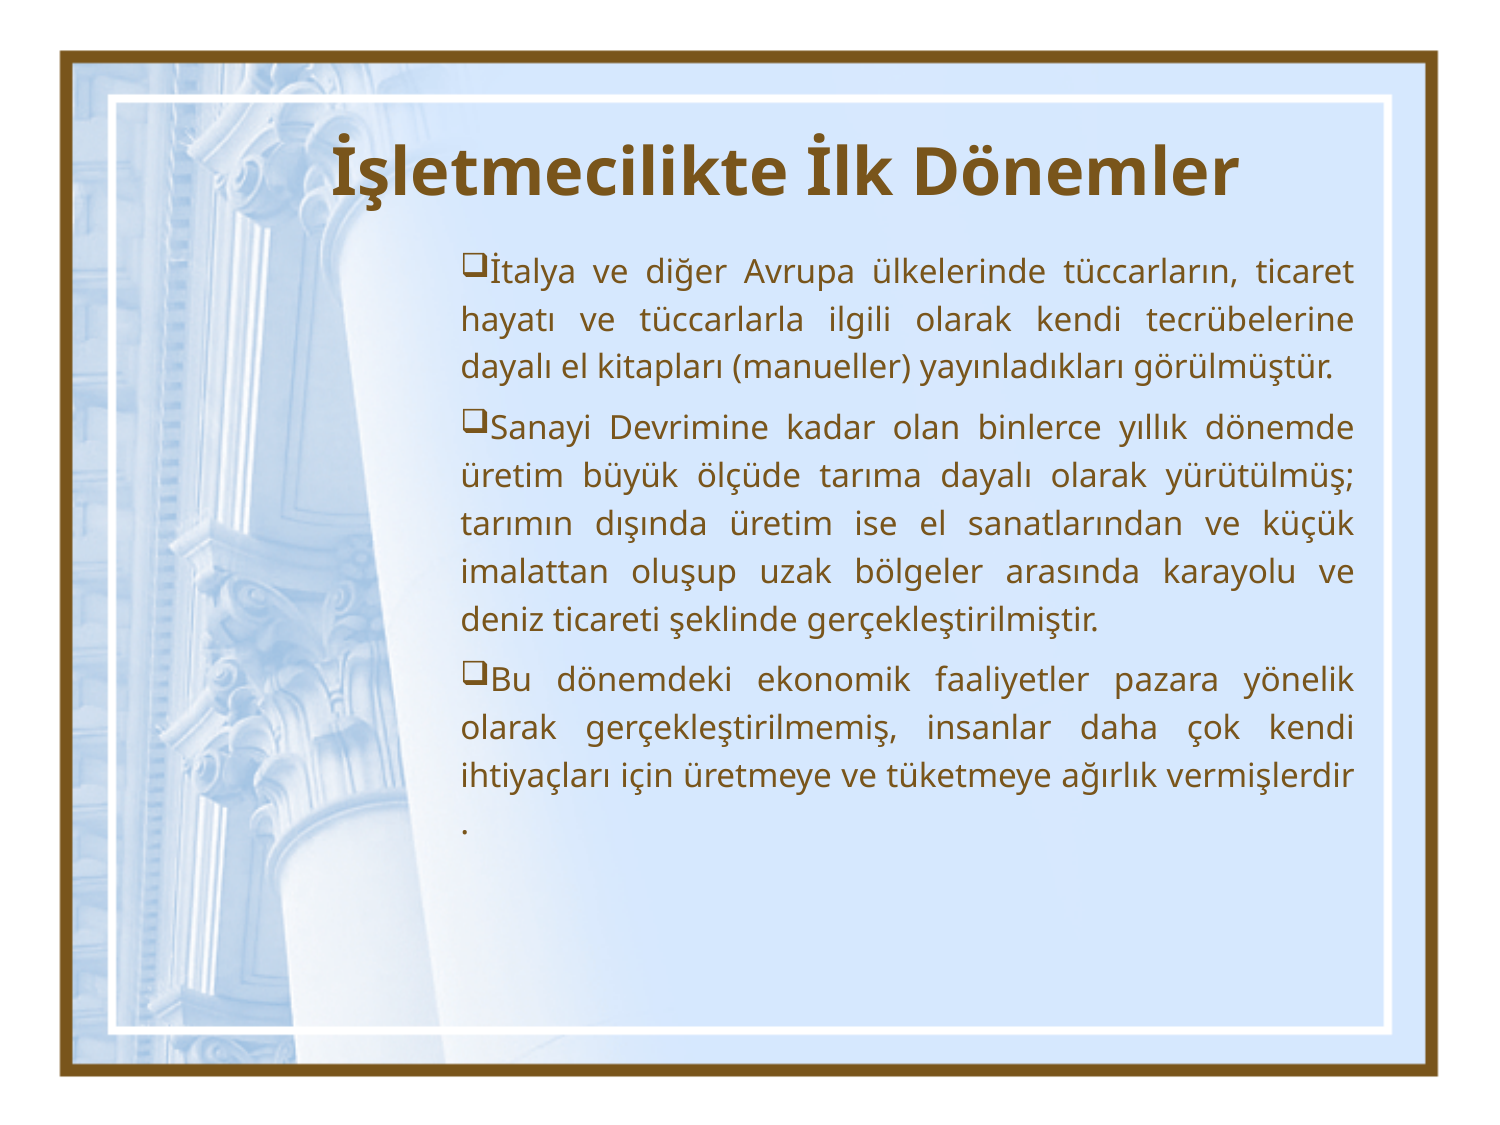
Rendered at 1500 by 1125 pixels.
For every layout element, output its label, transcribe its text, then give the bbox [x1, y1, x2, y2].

title İşletmecilikte İlk Dönemler [316, 93, 1327, 244]
picture [0, 0, 1500, 1125]
list İtalya ve diğer Avrupa ülkelerinde tüccarların, ticaret hayatı ve tüccarlarla ilgili olarak kendi tecrübelerine dayalı el kitapları (manueller) yayınladıkları görülmüştür. Sanayi Devrimine kadar olan binlerce yıllık dönemde üretim büyük ölçüde tarıma dayalı olarak yürütülmüş; tarımın dışında üretim ise el sanatlarından ve küçük imalattan oluşup uzak bölgeler arasında karayolu ve deniz ticareti şeklinde gerçekleştirilmiştir. Bu dönemdeki ekonomik faaliyetler pazara yönelik olarak gerçekleştirilmemiş, insanlar daha çok kendi ihtiyaçları için üretmeye ve tüketmeye ağırlık vermişlerdir . [445, 234, 1372, 938]
